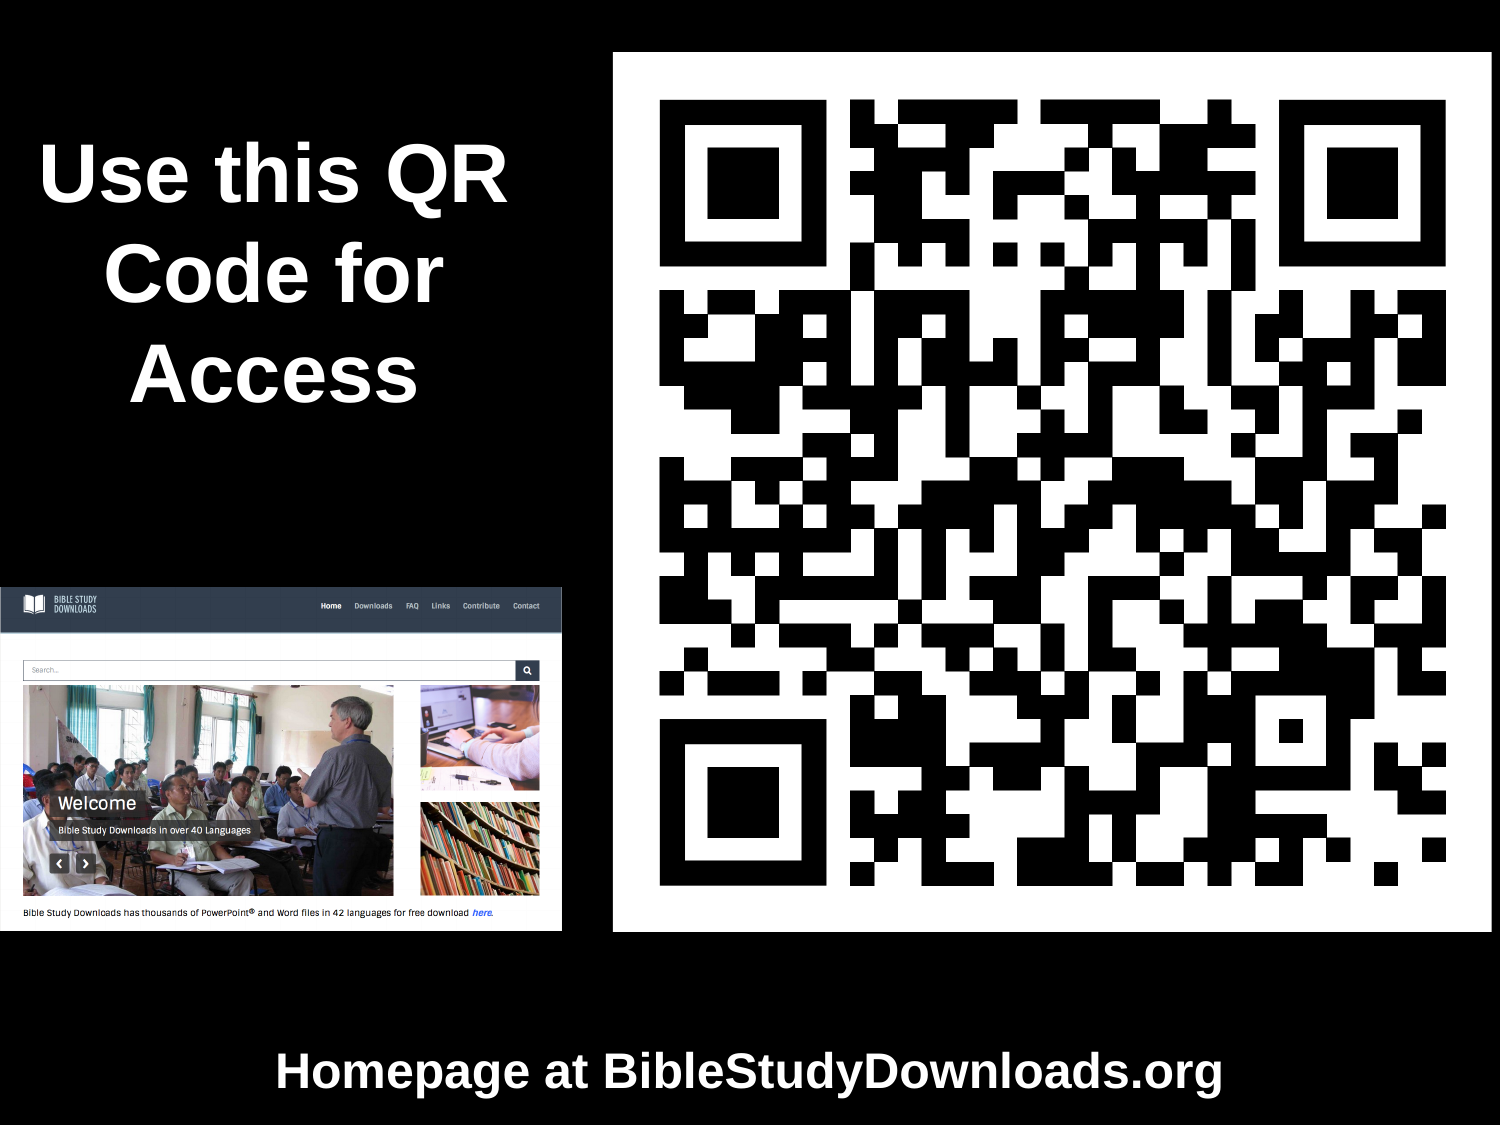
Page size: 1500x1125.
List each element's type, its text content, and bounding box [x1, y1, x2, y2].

picture [0, 586, 563, 932]
text_box Use this QR Code for Access [0, 0, 549, 538]
title Homepage at BibleStudyDownloads.org [0, 1012, 1500, 1125]
picture [612, 52, 1492, 932]
